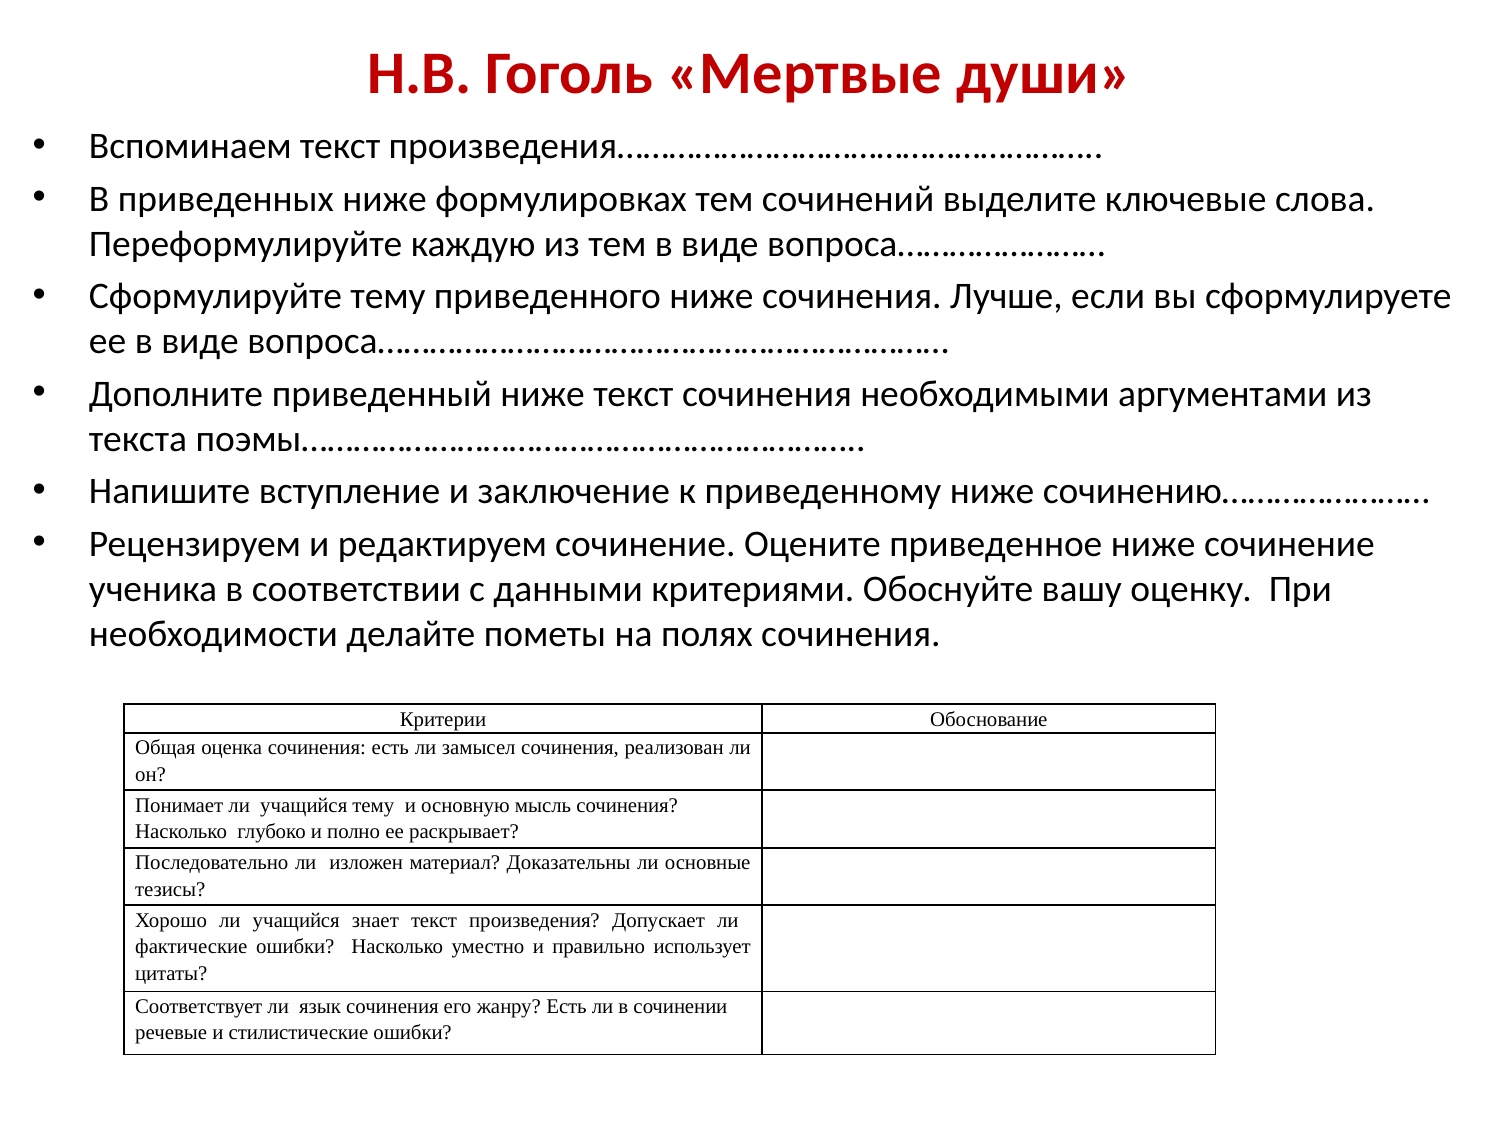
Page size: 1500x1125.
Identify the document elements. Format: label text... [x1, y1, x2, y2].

table_cell Хорошо ли учащийся знает текст произведения? Допускает ли фактические ошибки? Насколько уместно и правильно использует цитаты? [125, 906, 761, 991]
table_header Критерии [125, 705, 761, 732]
table_cell [763, 734, 1215, 789]
table_cell [763, 906, 1215, 991]
list Вспоминаем текст произведения……………………………………………….. В приведенных ниже формулировках тем сочинений выделите ключевые слова. Переформулируйте каждую из тем в виде вопроса…………………… Сформулируйте тему приведенного ниже сочинения. Лучше, если вы сформулируете ее в виде вопроса………………………………………………………… Дополните приведенный ниже текст сочинения необходимыми аргументами из текста поэмы……………………………………………………….. Напишите вступление и заключение к приведенному ниже сочинению…………………… Рецензируем и редактируем сочинение. Оцените приведенное ниже сочинение ученика в соответствии с данными критериями. Обоснуйте вашу оценку. При необходимости делайте пометы на полях сочинения. [17, 113, 1471, 1010]
table_cell Понимает ли учащийся тему и основную мысль сочинения? Насколько глубоко и полно ее раскрывает? [125, 791, 761, 847]
table_cell Соответствует ли язык сочинения его жанру? Есть ли в сочинении речевые и стилистические ошибки? [125, 992, 761, 1054]
table_cell [763, 849, 1215, 904]
title Н.В. Гоголь «Мертвые души» [75, 24, 1425, 113]
table_cell Общая оценка сочинения: есть ли замысел сочинения, реализован ли он? [125, 734, 761, 789]
table_header Обоснование [763, 705, 1215, 732]
table_cell [763, 791, 1215, 847]
table_cell [763, 992, 1215, 1054]
table_cell Последовательно ли изложен материал? Доказательны ли основные тезисы? [125, 849, 761, 904]
